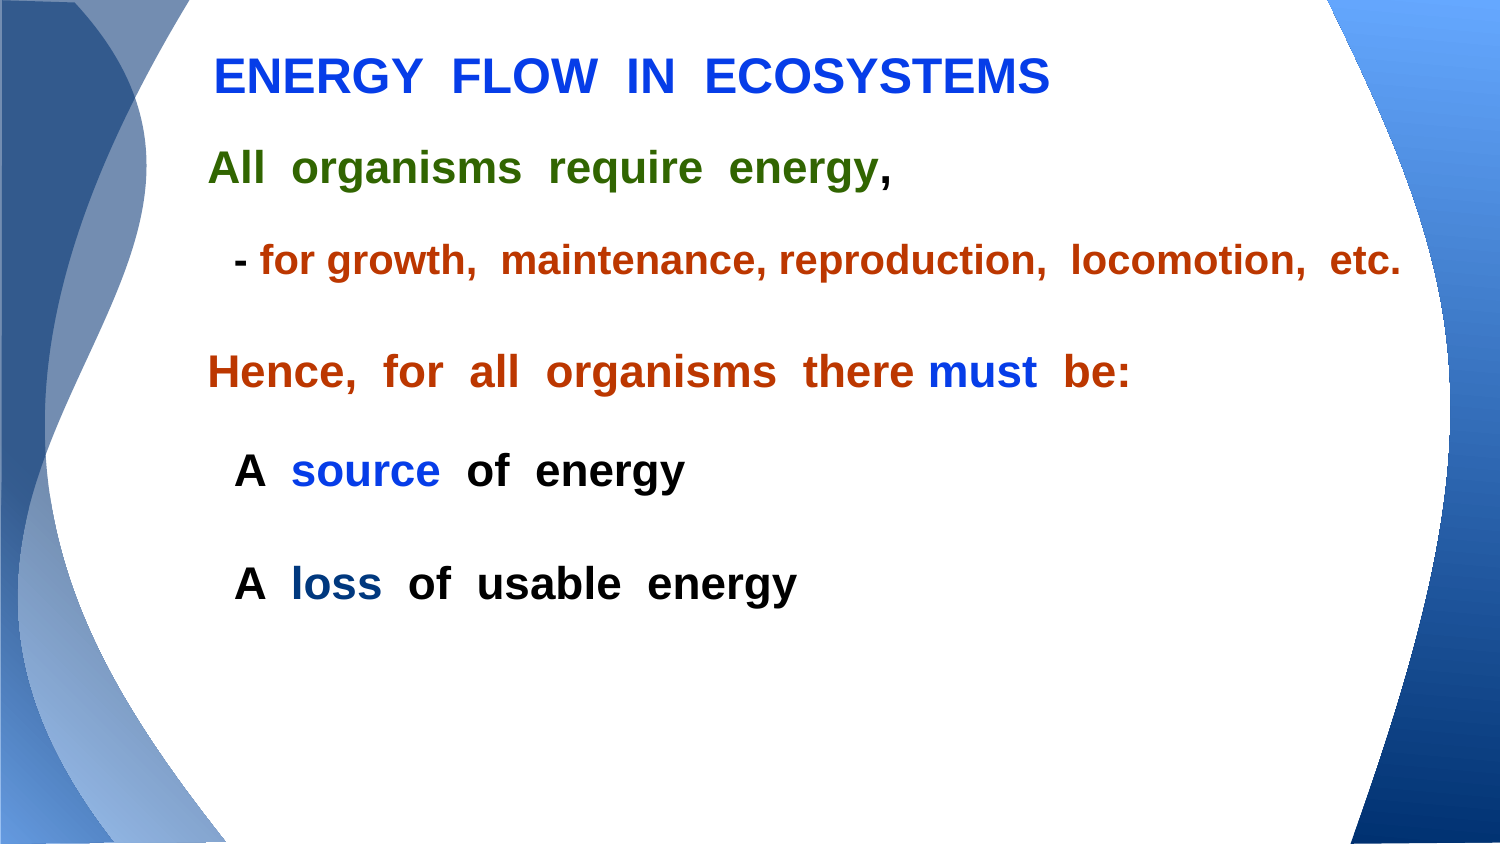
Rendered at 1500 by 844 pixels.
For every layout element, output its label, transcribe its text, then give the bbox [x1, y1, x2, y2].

title ENERGY FLOW IN ECOSYSTEMS [204, 15, 1090, 138]
list All organisms require energy, - for growth, maintenance, reproduction, locomotion, etc. Hence, for all organisms there must be: A source of energy A loss of usable energy [183, 138, 1500, 734]
